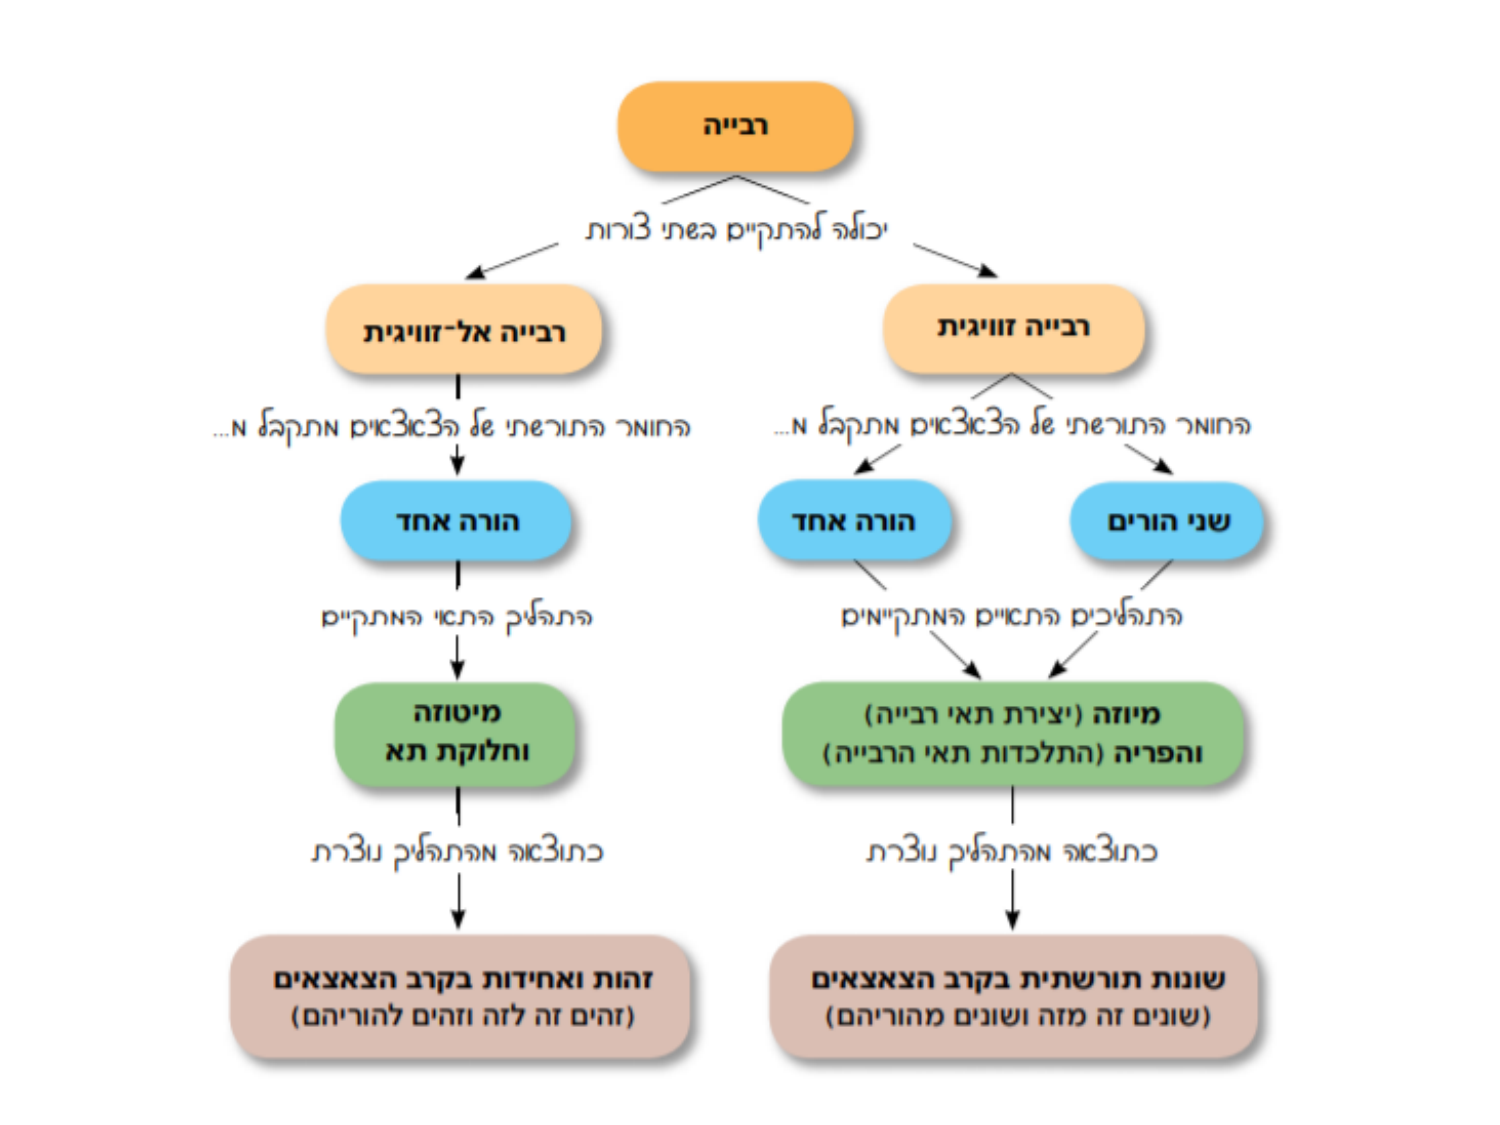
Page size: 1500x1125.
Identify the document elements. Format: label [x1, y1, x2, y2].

picture [193, 36, 1307, 1088]
